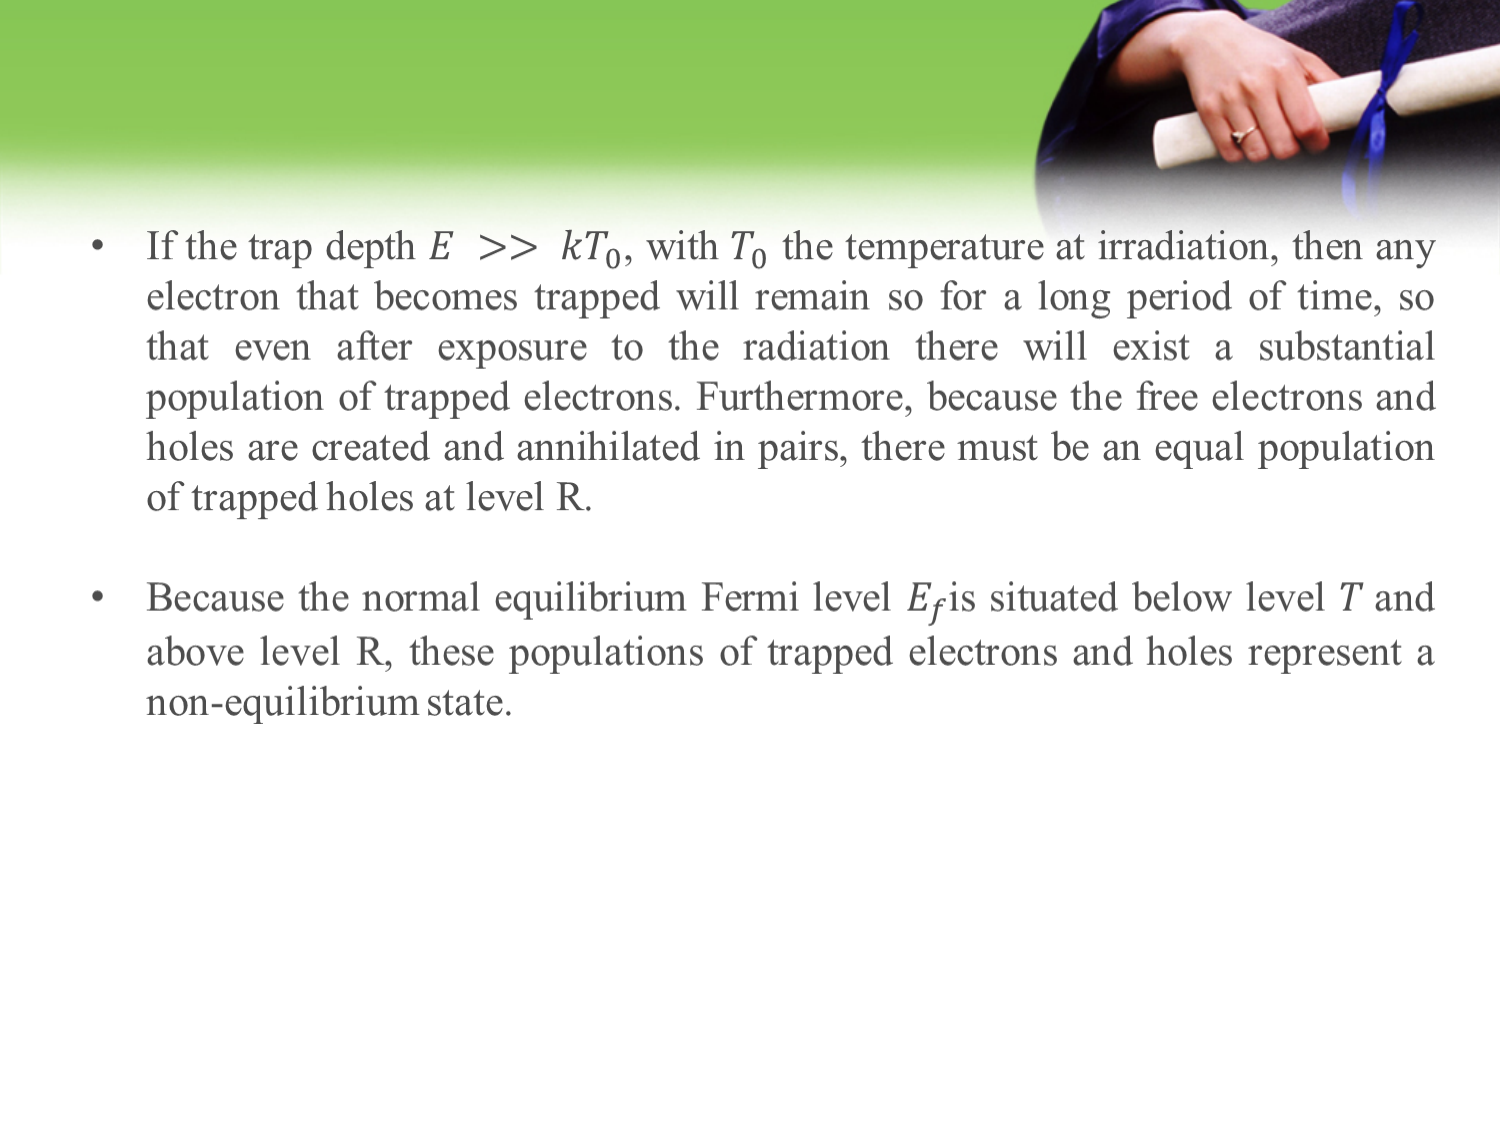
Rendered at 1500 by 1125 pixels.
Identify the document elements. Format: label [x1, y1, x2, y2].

picture [0, 0, 1500, 1125]
text_box [75, 212, 1450, 738]
